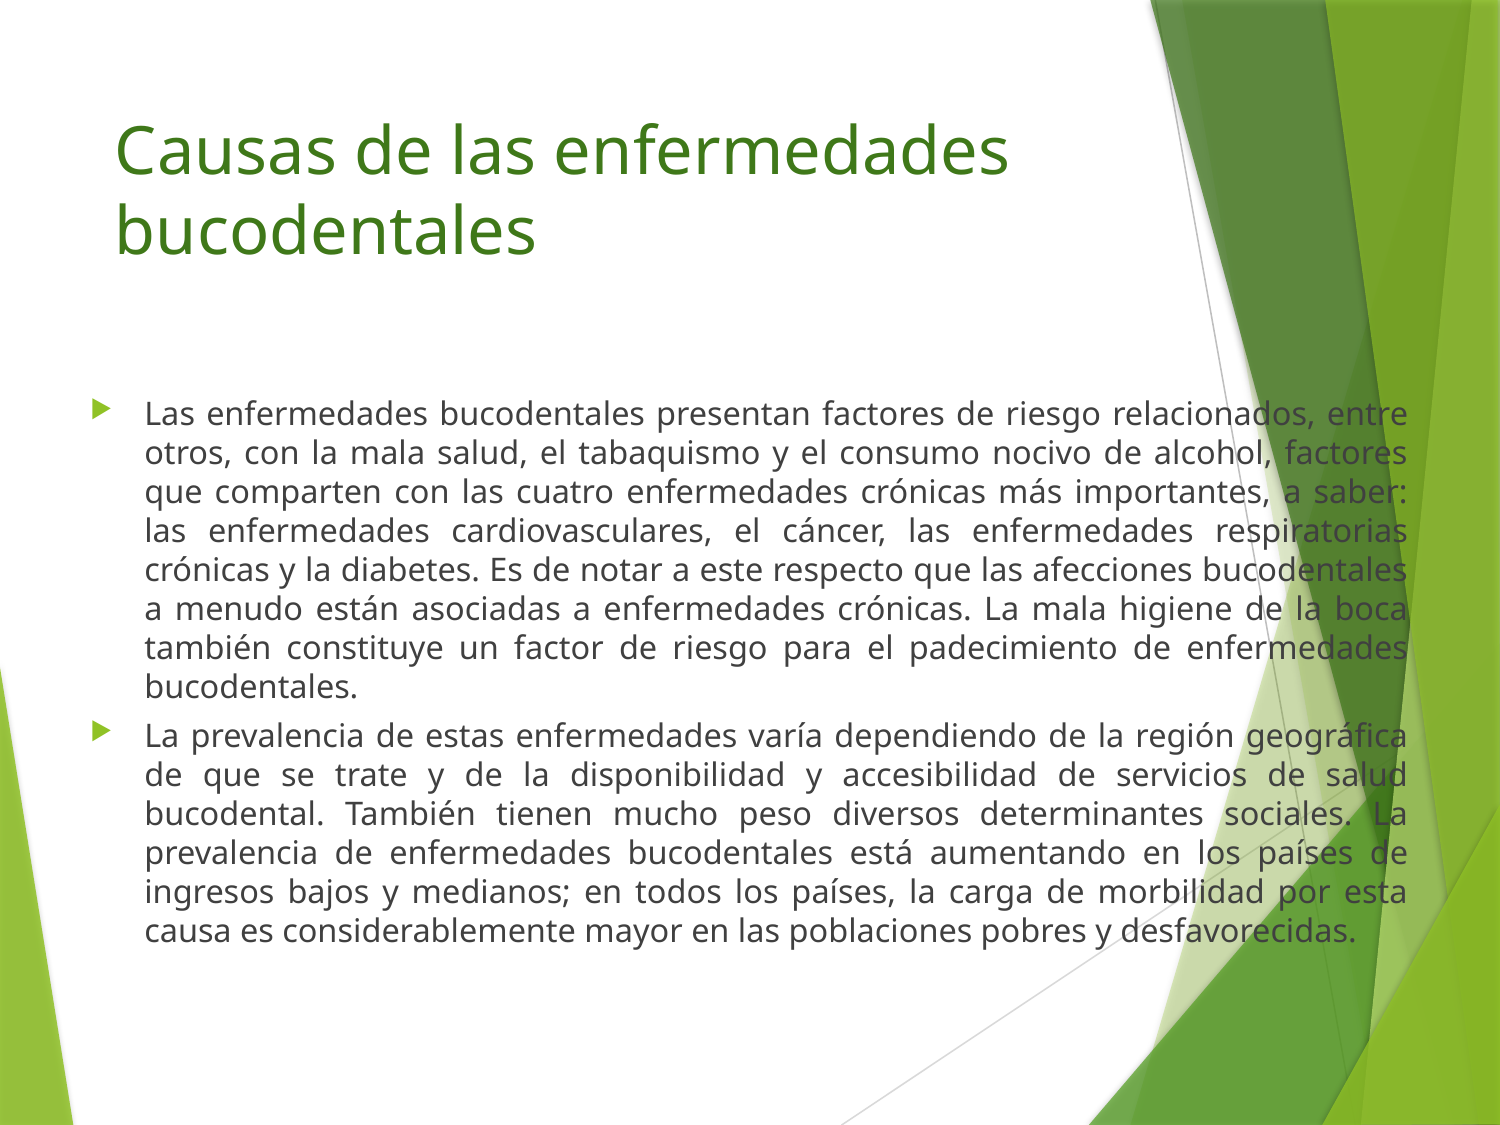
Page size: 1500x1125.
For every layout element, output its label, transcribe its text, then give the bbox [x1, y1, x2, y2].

title Causas de las enfermedades bucodentales [99, 99, 1436, 317]
list Las enfermedades bucodentales presentan factores de riesgo relacionados, entre otros, con la mala salud, el tabaquismo y el consumo nocivo de alcohol, factores que comparten con las cuatro enfermedades crónicas más importantes, a saber: las enfermedades cardiovasculares, el cáncer, las enfermedades respiratorias crónicas y la diabetes. Es de notar a este respecto que las afecciones bucodentales a menudo están asociadas a enfermedades crónicas. La mala higiene de la boca también constituye un factor de riesgo para el padecimiento de enfermedades bucodentales. La prevalencia de estas enfermedades varía dependiendo de la región geográfica de que se trate y de la disponibilidad y accesibilidad de servicios de salud bucodental. También tienen mucho peso diversos determinantes sociales. La prevalencia de enfermedades bucodentales está aumentando en los países de ingresos bajos y medianos; en todos los países, la carga de morbilidad por esta causa es considerablemente mayor en las poblaciones pobres y desfavorecidas. [75, 385, 1425, 1000]
